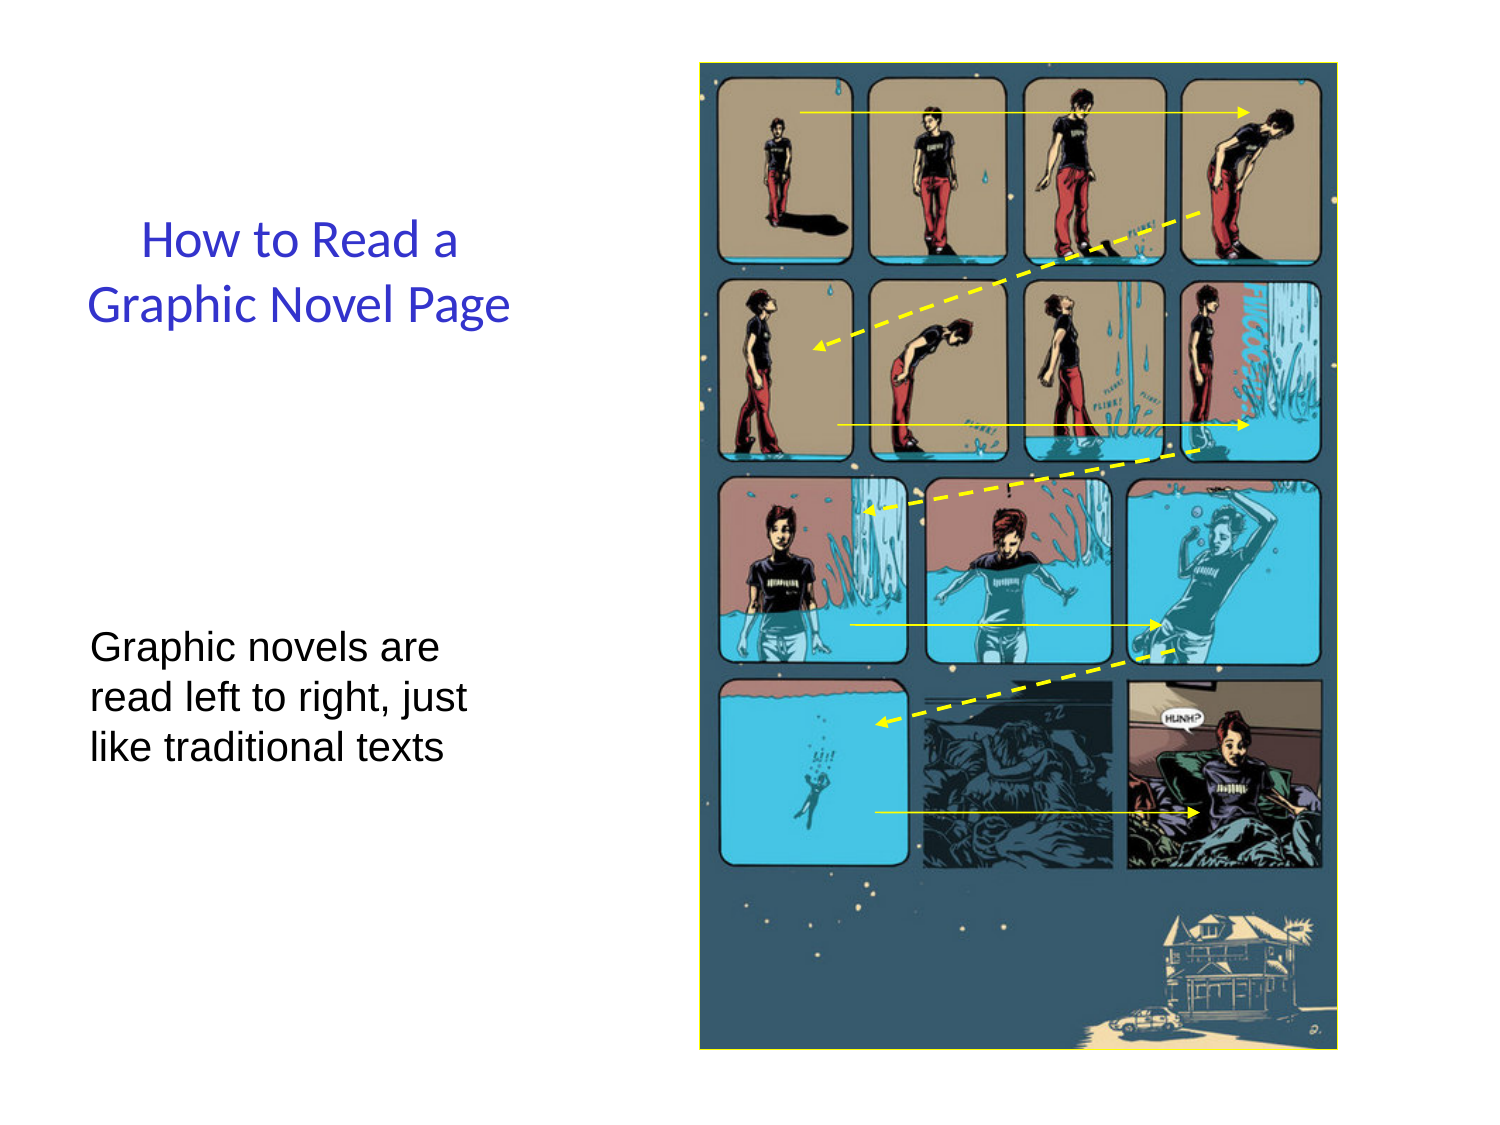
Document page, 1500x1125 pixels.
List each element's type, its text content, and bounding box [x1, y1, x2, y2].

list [699, 62, 1339, 1051]
title How to Read a Graphic Novel Page [50, 174, 550, 363]
text_box Graphic novels are read left to right, just like traditional texts [74, 612, 538, 778]
